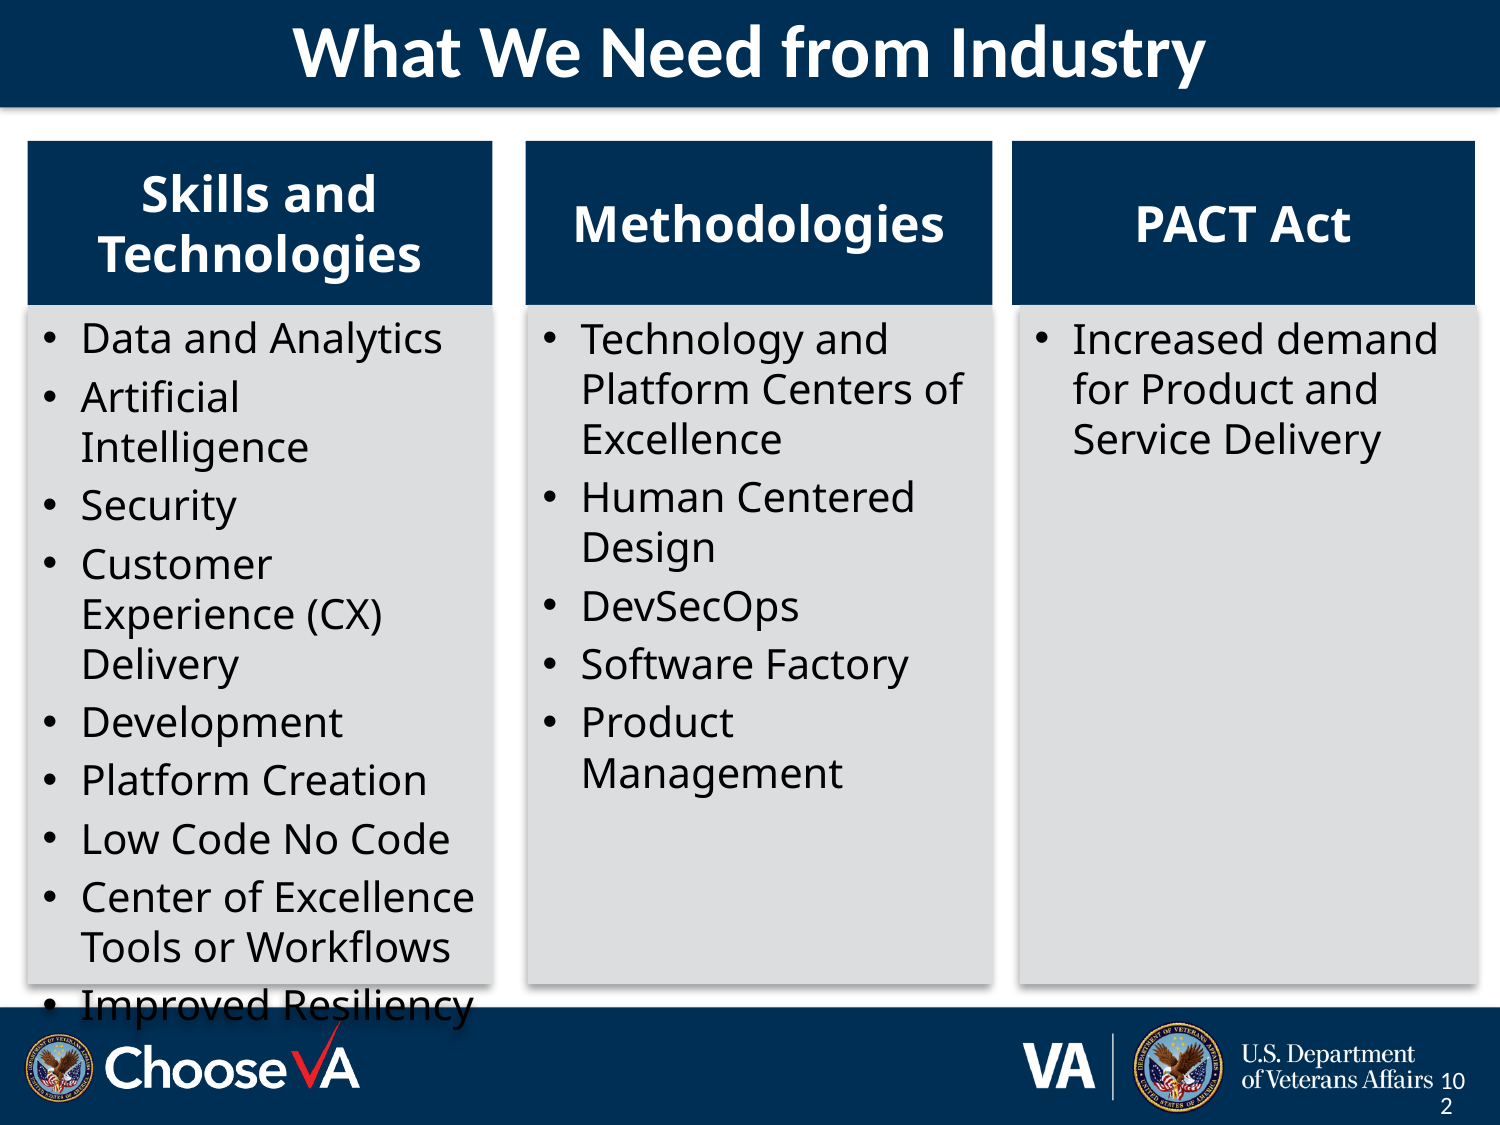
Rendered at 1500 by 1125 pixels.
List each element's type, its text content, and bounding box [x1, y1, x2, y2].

title What We Need from Industry [0, 0, 1500, 108]
picture [141, 1012, 152, 1017]
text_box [27, 140, 493, 985]
picture [1017, 1014, 1438, 1120]
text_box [525, 140, 993, 985]
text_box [1011, 140, 1478, 985]
picture [183, 1012, 195, 1017]
slide_number 102 [1425, 1049, 1489, 1110]
picture [251, 1012, 263, 1017]
picture [24, 1012, 360, 1103]
